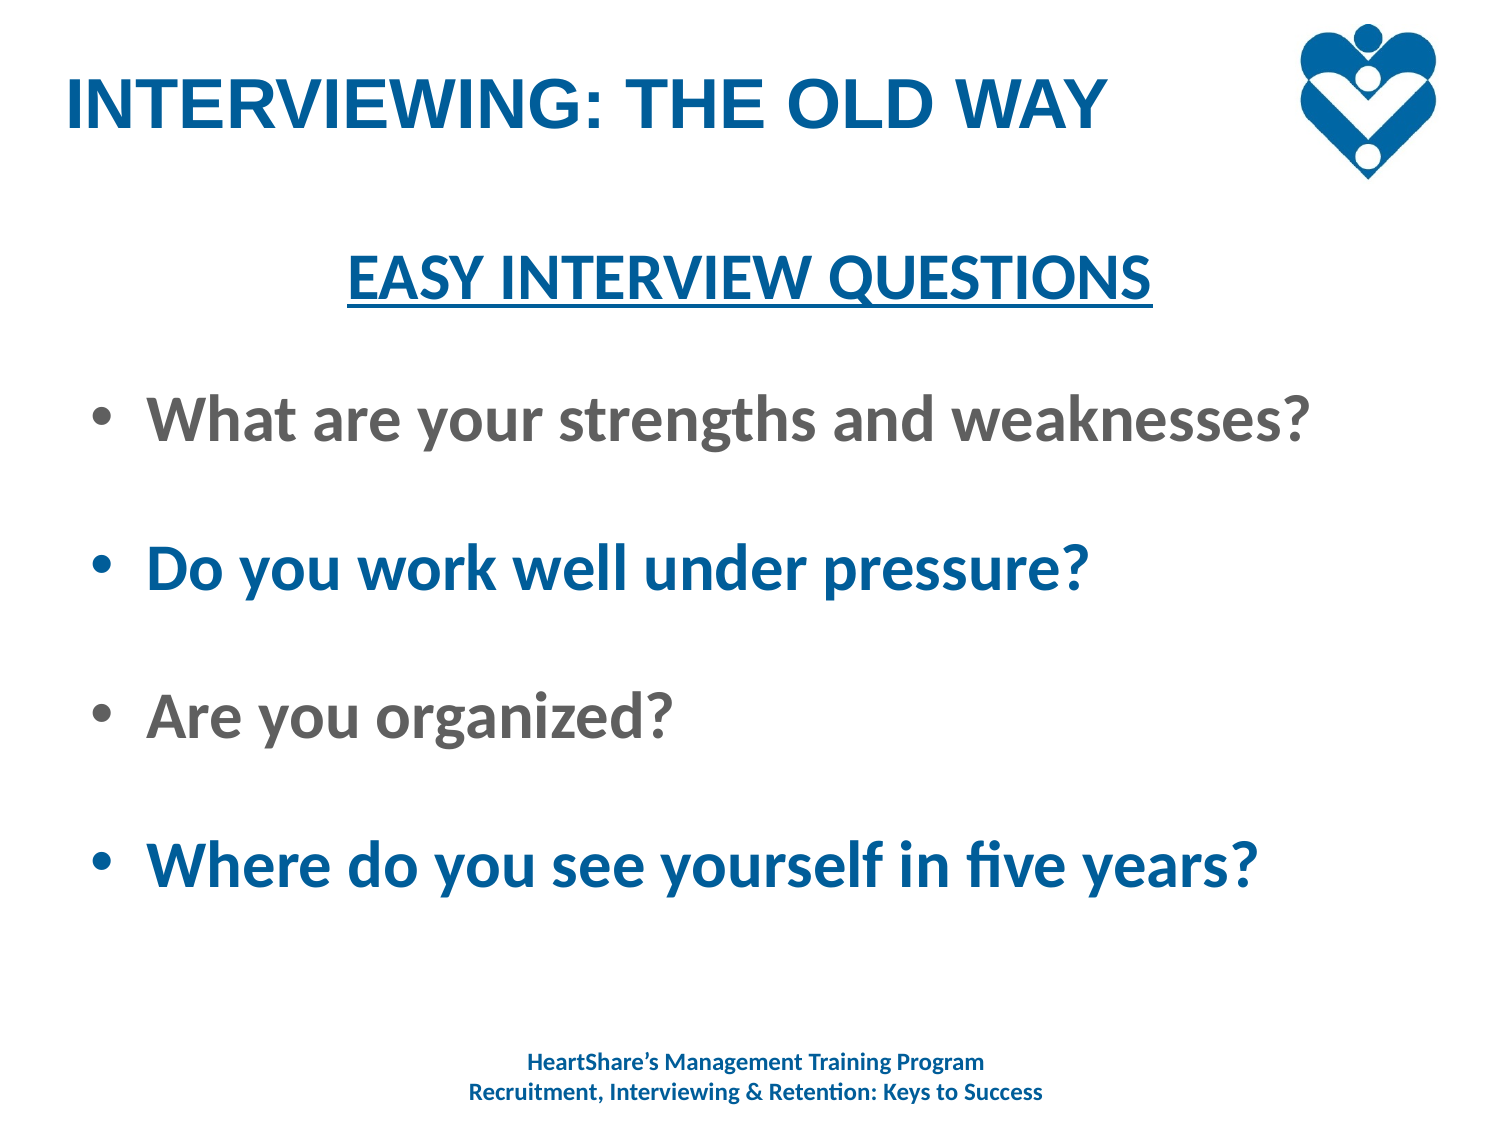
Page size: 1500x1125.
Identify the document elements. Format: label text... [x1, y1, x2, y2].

picture [1262, 24, 1463, 184]
text_box INTERVIEWING: THE OLD WAY [49, 0, 1400, 150]
list EASY INTERVIEW QUESTIONS What are your strengths and weaknesses? Do you work well under pressure? Are you organized? Where do you see yourself in five years? [75, 224, 1425, 968]
footer HeartShare’s Management Training Program Recruitment, Interviewing & Retention: Keys to Success [425, 1074, 1088, 1125]
